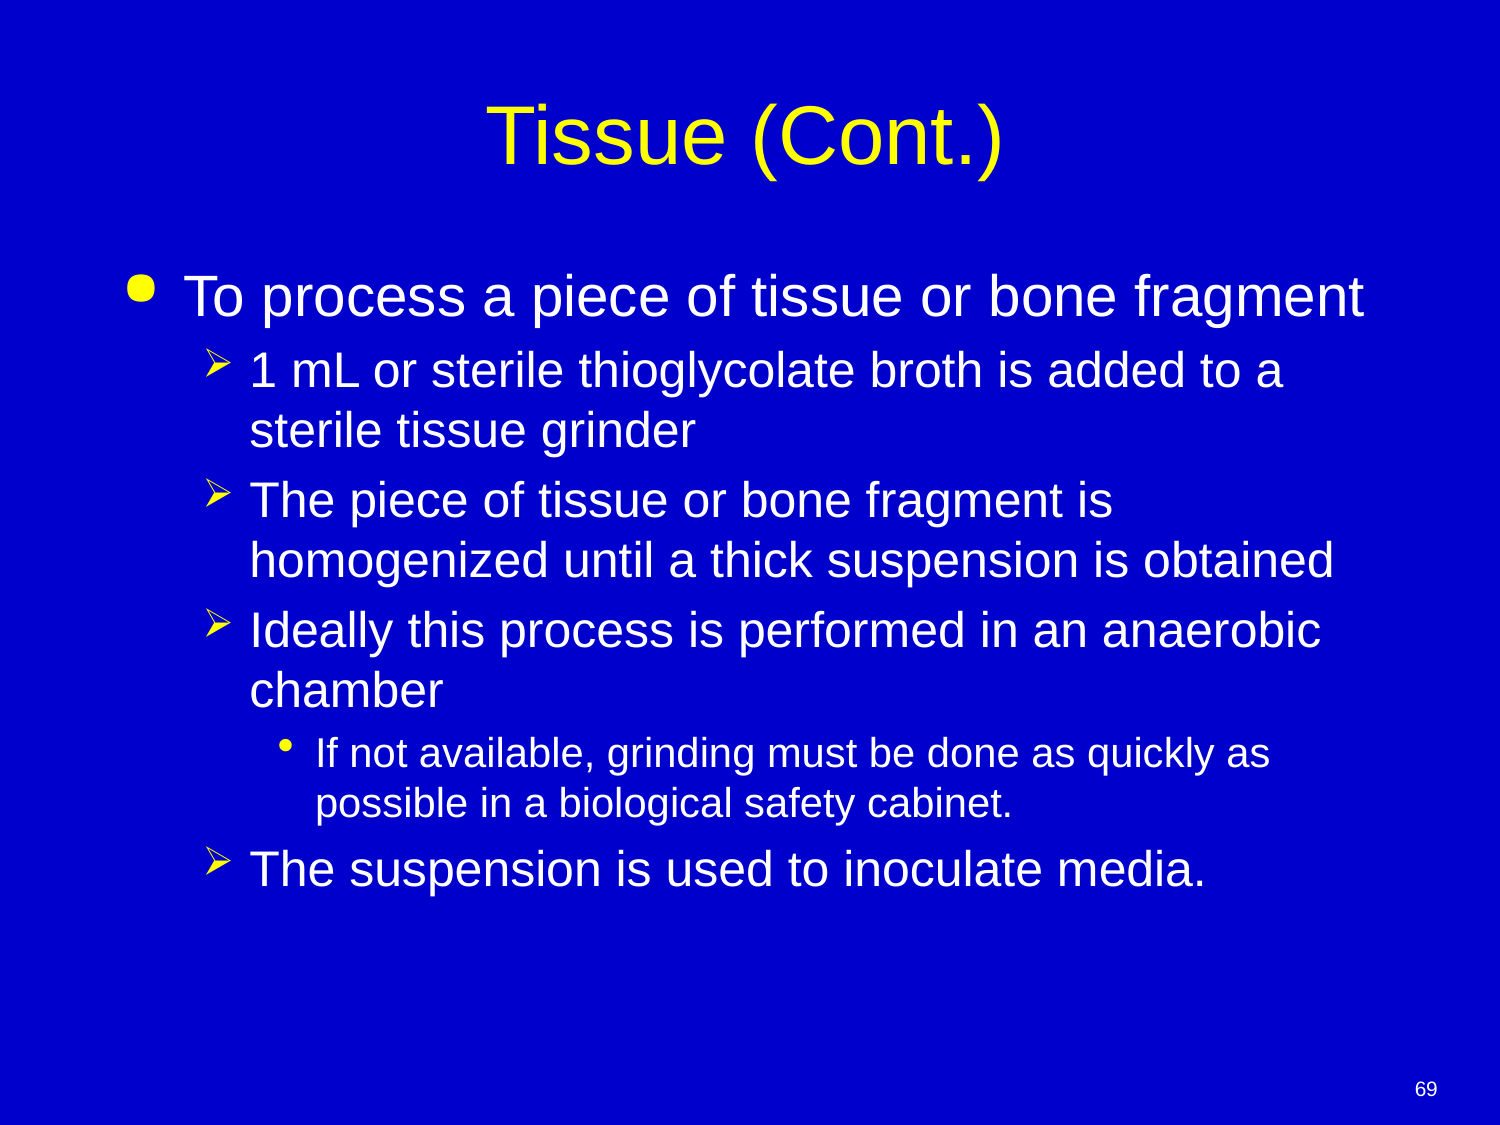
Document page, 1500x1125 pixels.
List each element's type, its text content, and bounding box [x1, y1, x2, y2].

list To process a piece of tissue or bone fragment 1 mL or sterile thioglycolate broth is added to a sterile tissue grinder The piece of tissue or bone fragment is homogenized until a thick suspension is obtained Ideally this process is performed in an anaerobic chamber If not available, grinding must be done as quickly as possible in a biological safety cabinet. The suspension is used to inoculate media. [111, 249, 1388, 982]
title Tissue (Cont.) [70, 37, 1421, 226]
